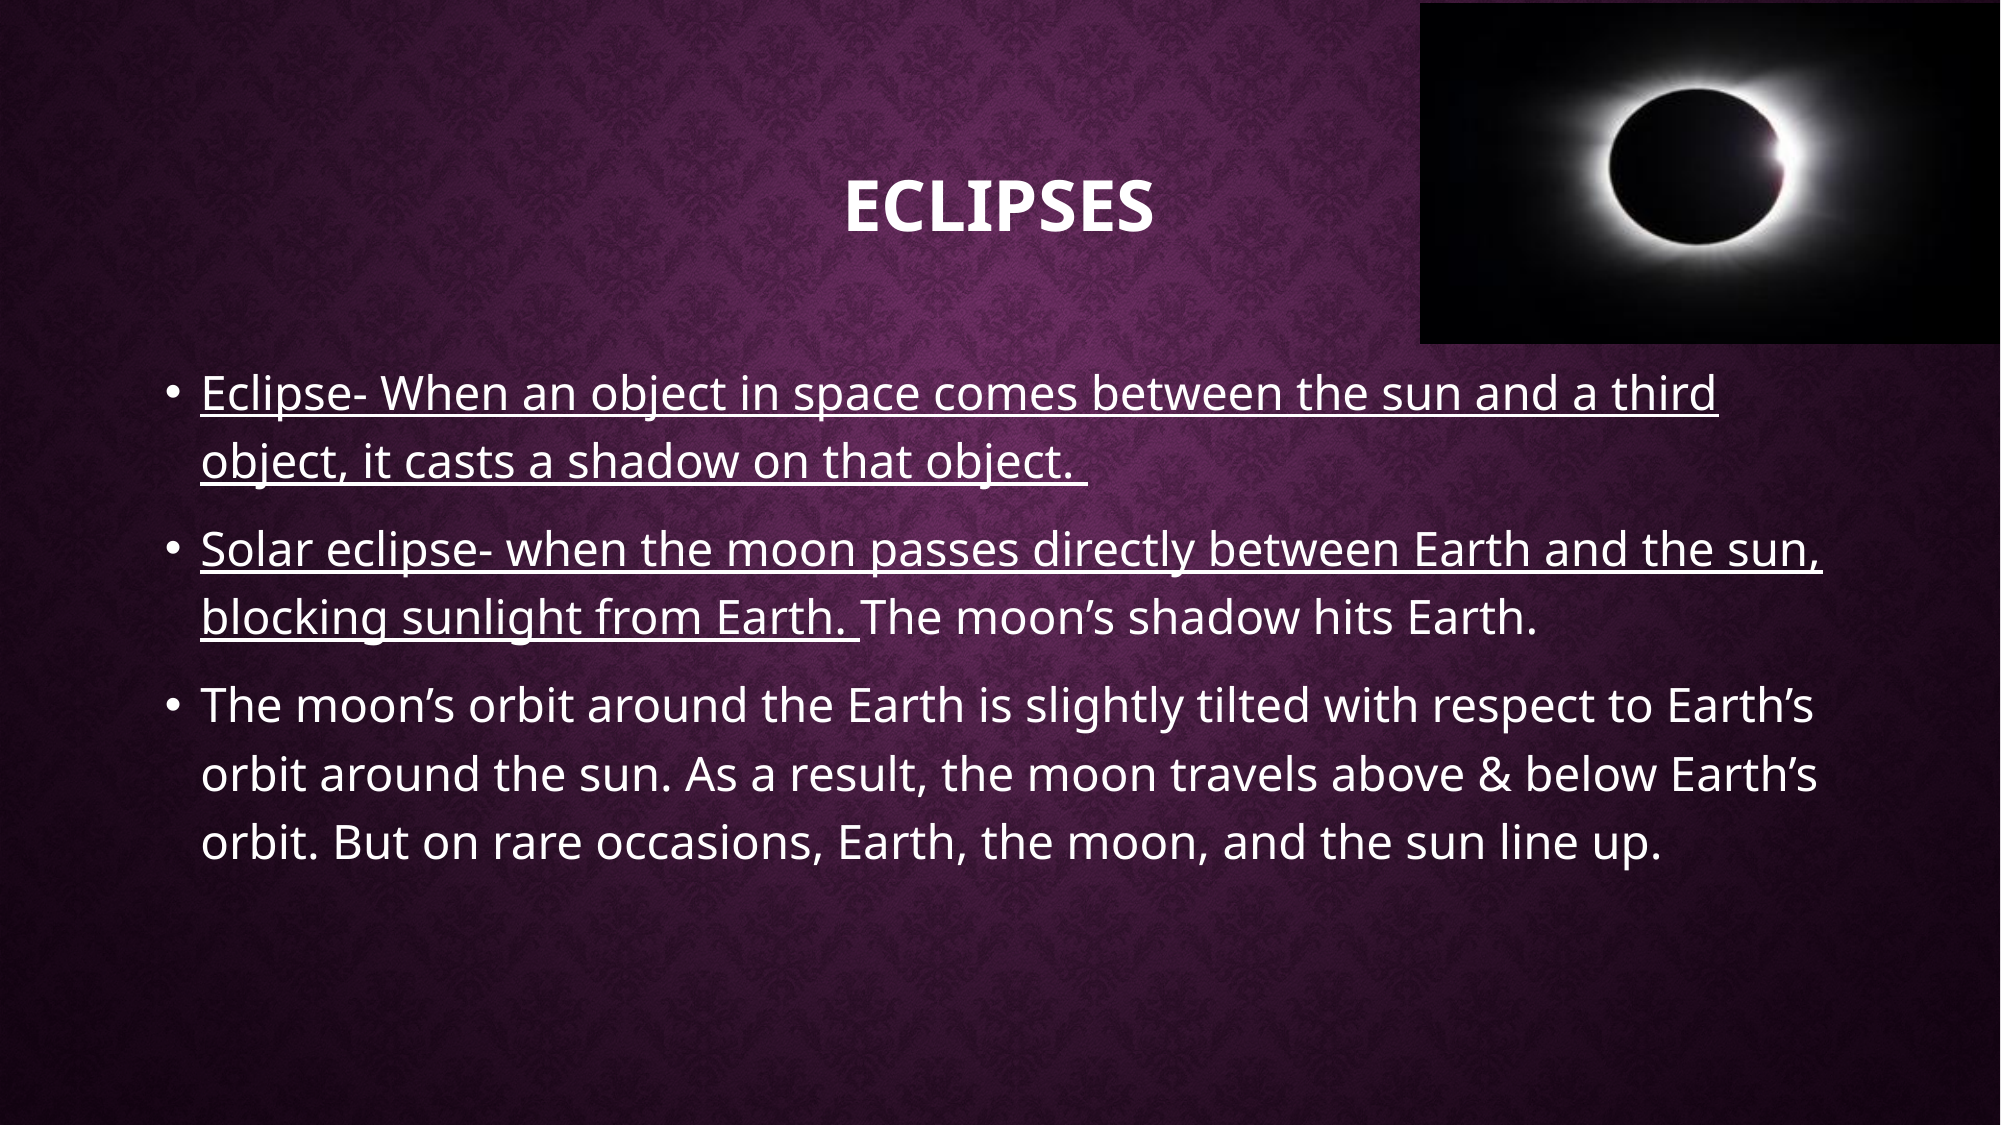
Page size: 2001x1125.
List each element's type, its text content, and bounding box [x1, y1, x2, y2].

title Eclipses [149, 99, 1413, 318]
list Eclipse- When an object in space comes between the sun and a third object, it casts a shadow on that object. Solar eclipse- when the moon passes directly between Earth and the sun, blocking sunlight from Earth. The moon’s shadow hits Earth. The moon’s orbit around the Earth is slightly tilted with respect to Earth’s orbit around the sun. As a result, the moon travels above & below Earth’s orbit. But on rare occasions, Earth, the moon, and the sun line up. [149, 343, 1849, 950]
picture [1420, 3, 2000, 345]
